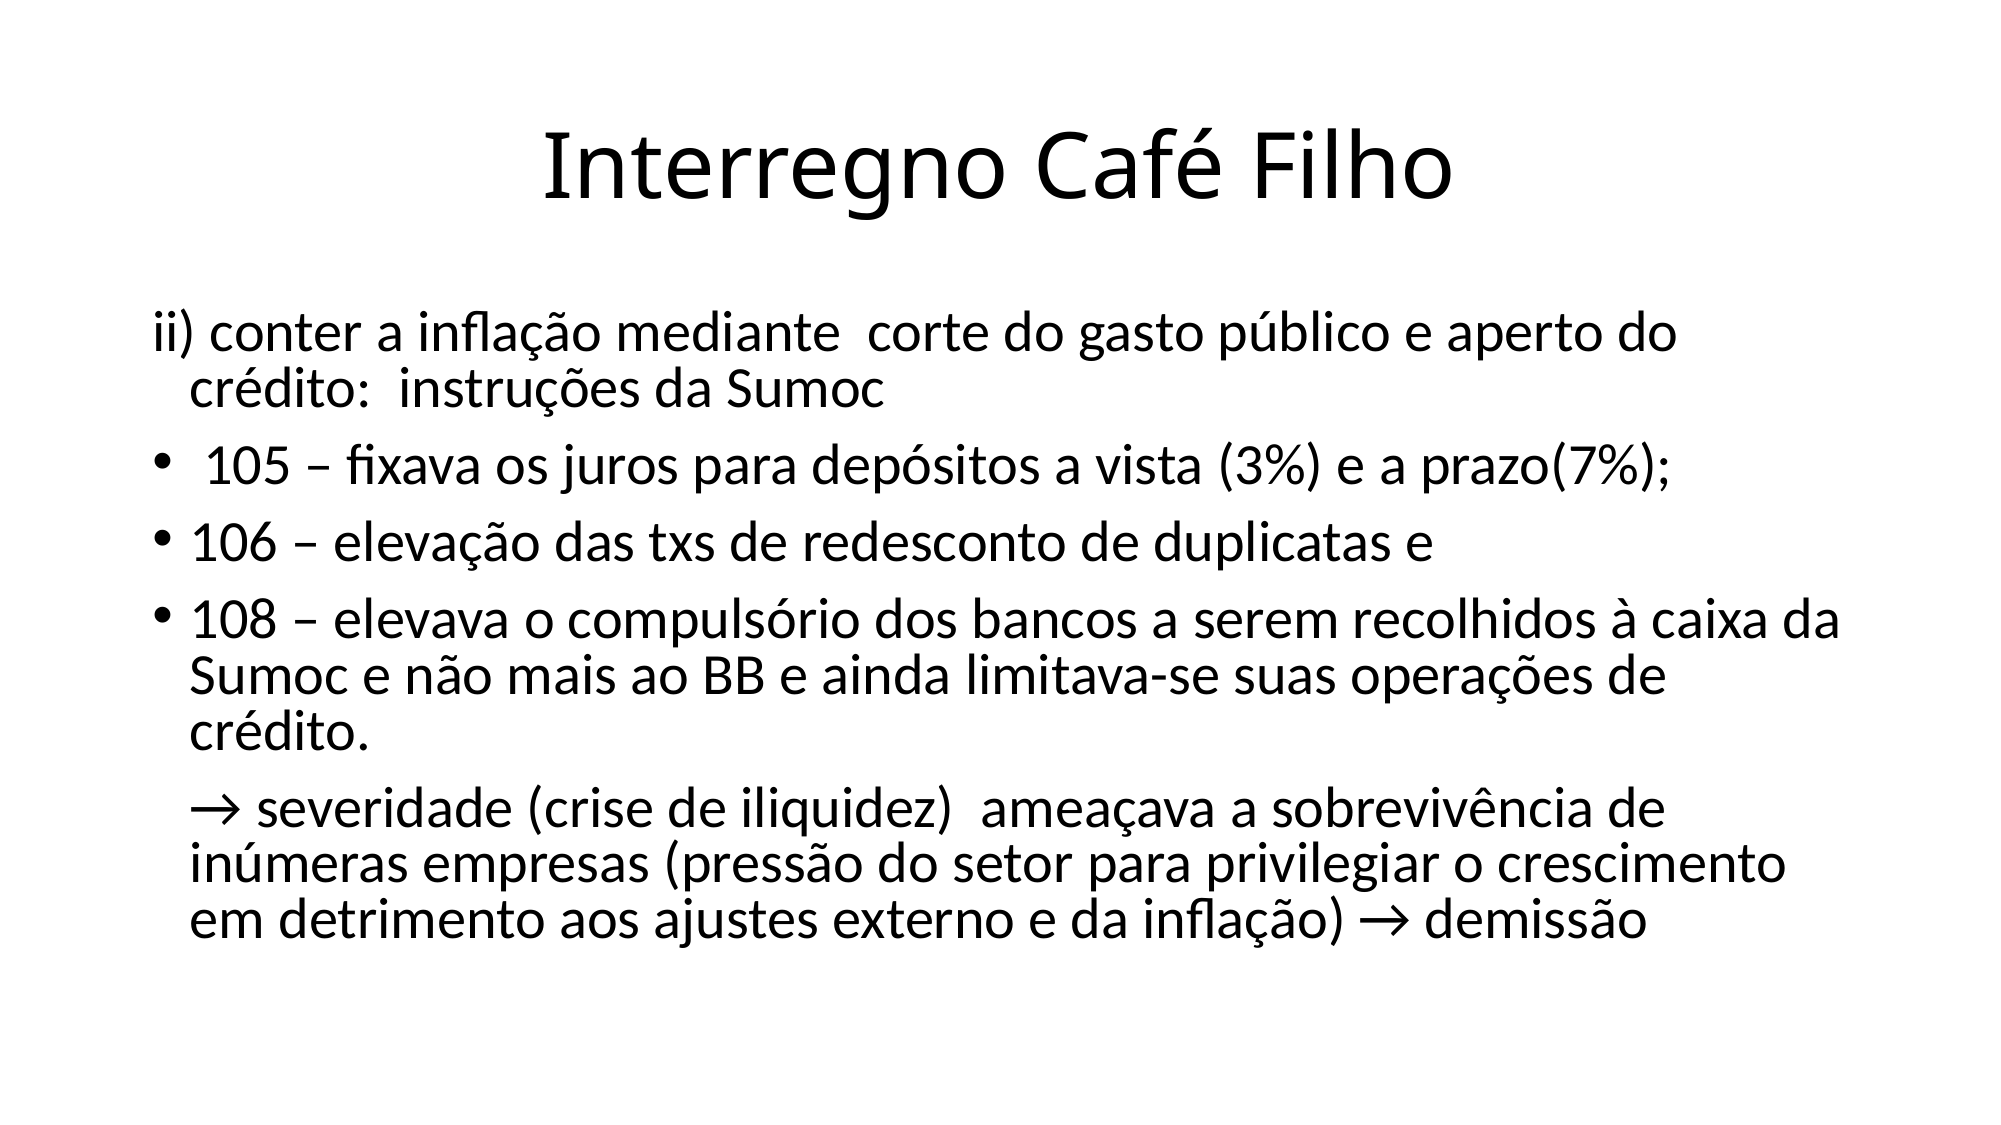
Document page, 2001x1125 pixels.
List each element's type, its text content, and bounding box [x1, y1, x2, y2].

list ii) conter a inflação mediante corte do gasto público e aperto do crédito: instruções da Sumoc 105 – fixava os juros para depósitos a vista (3%) e a prazo(7%); 106 – elevação das txs de redesconto de duplicatas e 108 – elevava o compulsório dos bancos a serem recolhidos à caixa da Sumoc e não mais ao BB e ainda limitava-se suas operações de crédito. → severidade (crise de iliquidez) ameaçava a sobrevivência de inúmeras empresas (pressão do setor para privilegiar o crescimento em detrimento aos ajustes externo e da inflação) → demissão [137, 299, 1863, 1014]
title Interregno Café Filho [137, 59, 1863, 278]
